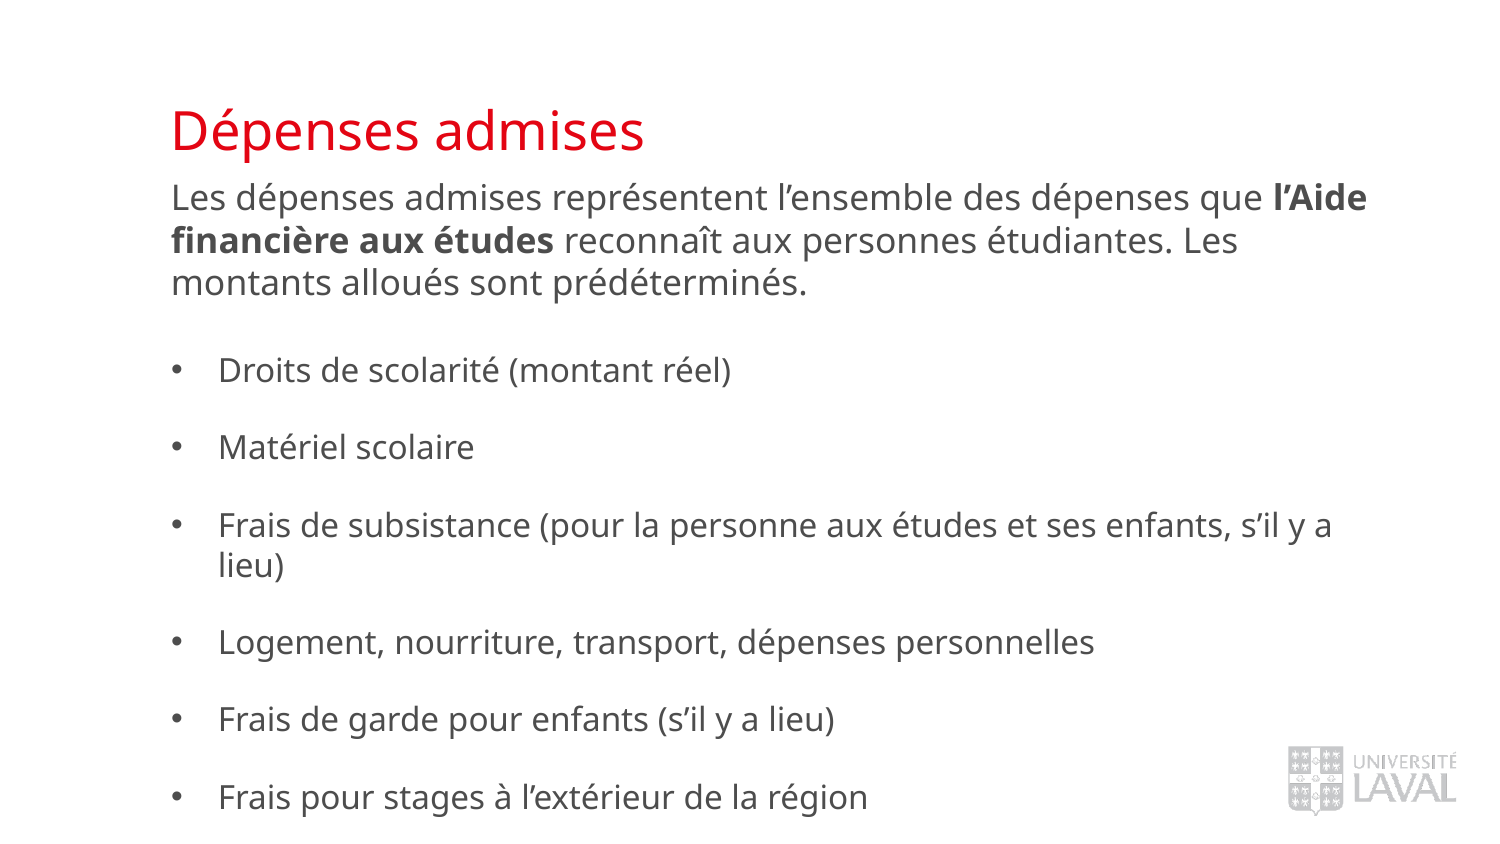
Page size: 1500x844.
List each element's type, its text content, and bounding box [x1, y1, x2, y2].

list Droits de scolarité (montant réel) Matériel scolaire Frais de subsistance (pour la personne aux études et ses enfants, s’il y a lieu) Logement, nourriture, transport, dépenses personnelles Frais de garde pour enfants (s’il y a lieu) Frais pour stages à l’extérieur de la région [170, 349, 1387, 707]
title Dépenses admises [170, 103, 1387, 165]
list Les dépenses admises représentent l’ensemble des dépenses que l’Aide financière aux études reconnaît aux personnes étudiantes. Les montants alloués sont prédéterminés. [170, 175, 1387, 237]
